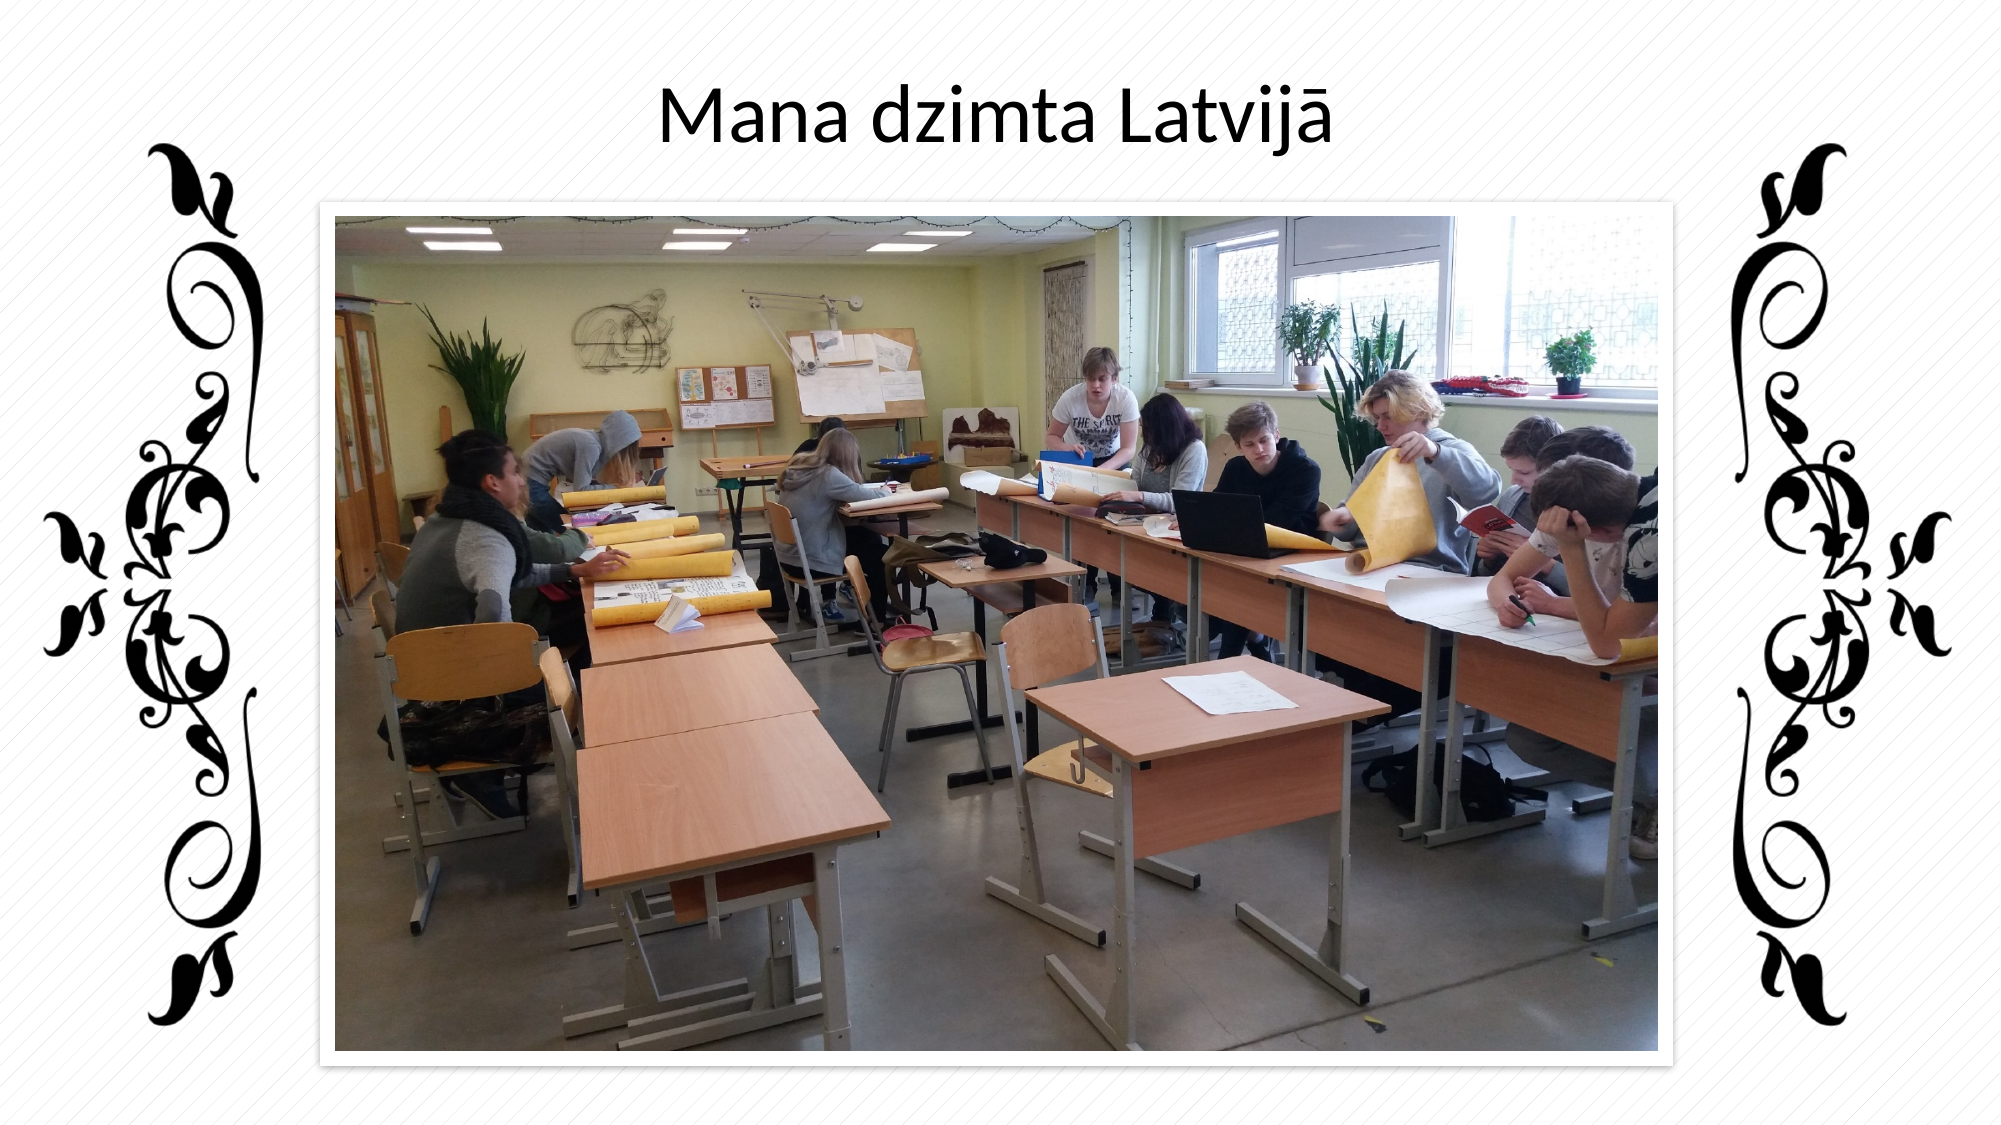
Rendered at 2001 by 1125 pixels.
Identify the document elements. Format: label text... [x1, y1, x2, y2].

text_box Mana dzimta Latvijā [565, 52, 1427, 167]
picture [0, 138, 2000, 1052]
